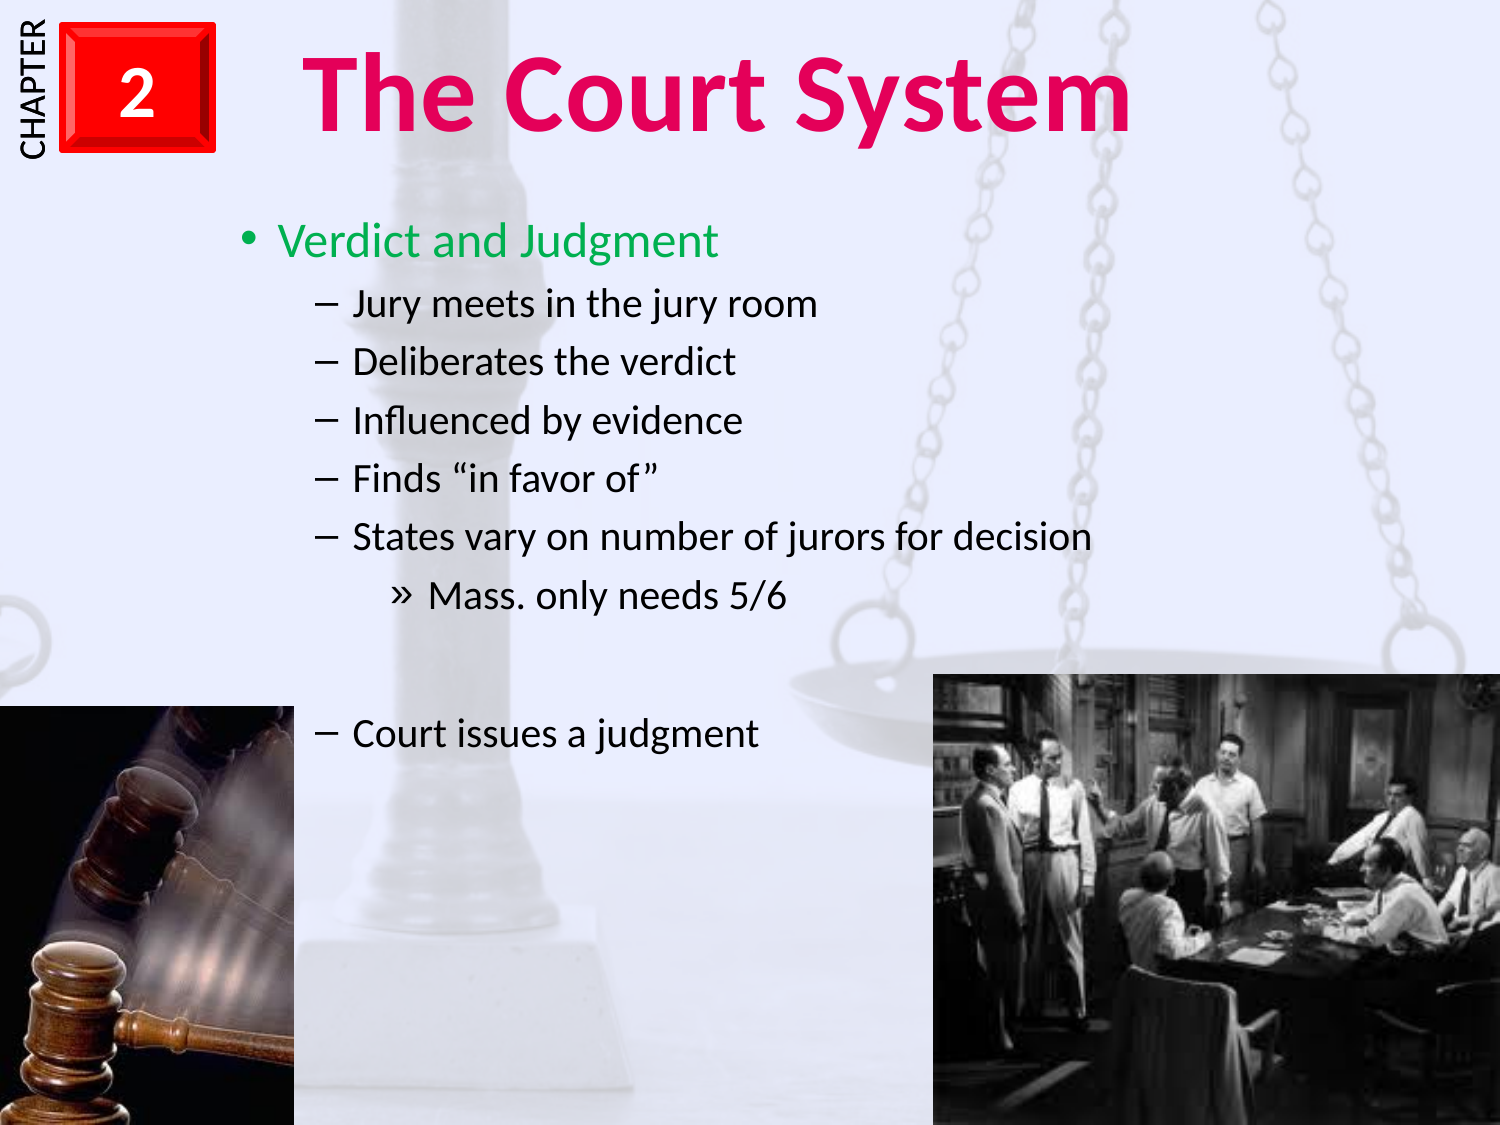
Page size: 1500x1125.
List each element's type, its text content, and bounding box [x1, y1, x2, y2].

picture [933, 674, 1500, 1125]
picture [0, 706, 294, 1125]
text_box [10, 0, 35, 191]
list Verdict and Judgment Jury meets in the jury room Deliberates the verdict Influenced by evidence Finds “in favor of” States vary on number of jurors for decision Mass. only needs 5/6 Court issues a judgment [75, 200, 1450, 1100]
text_box [35, 0, 370, 216]
